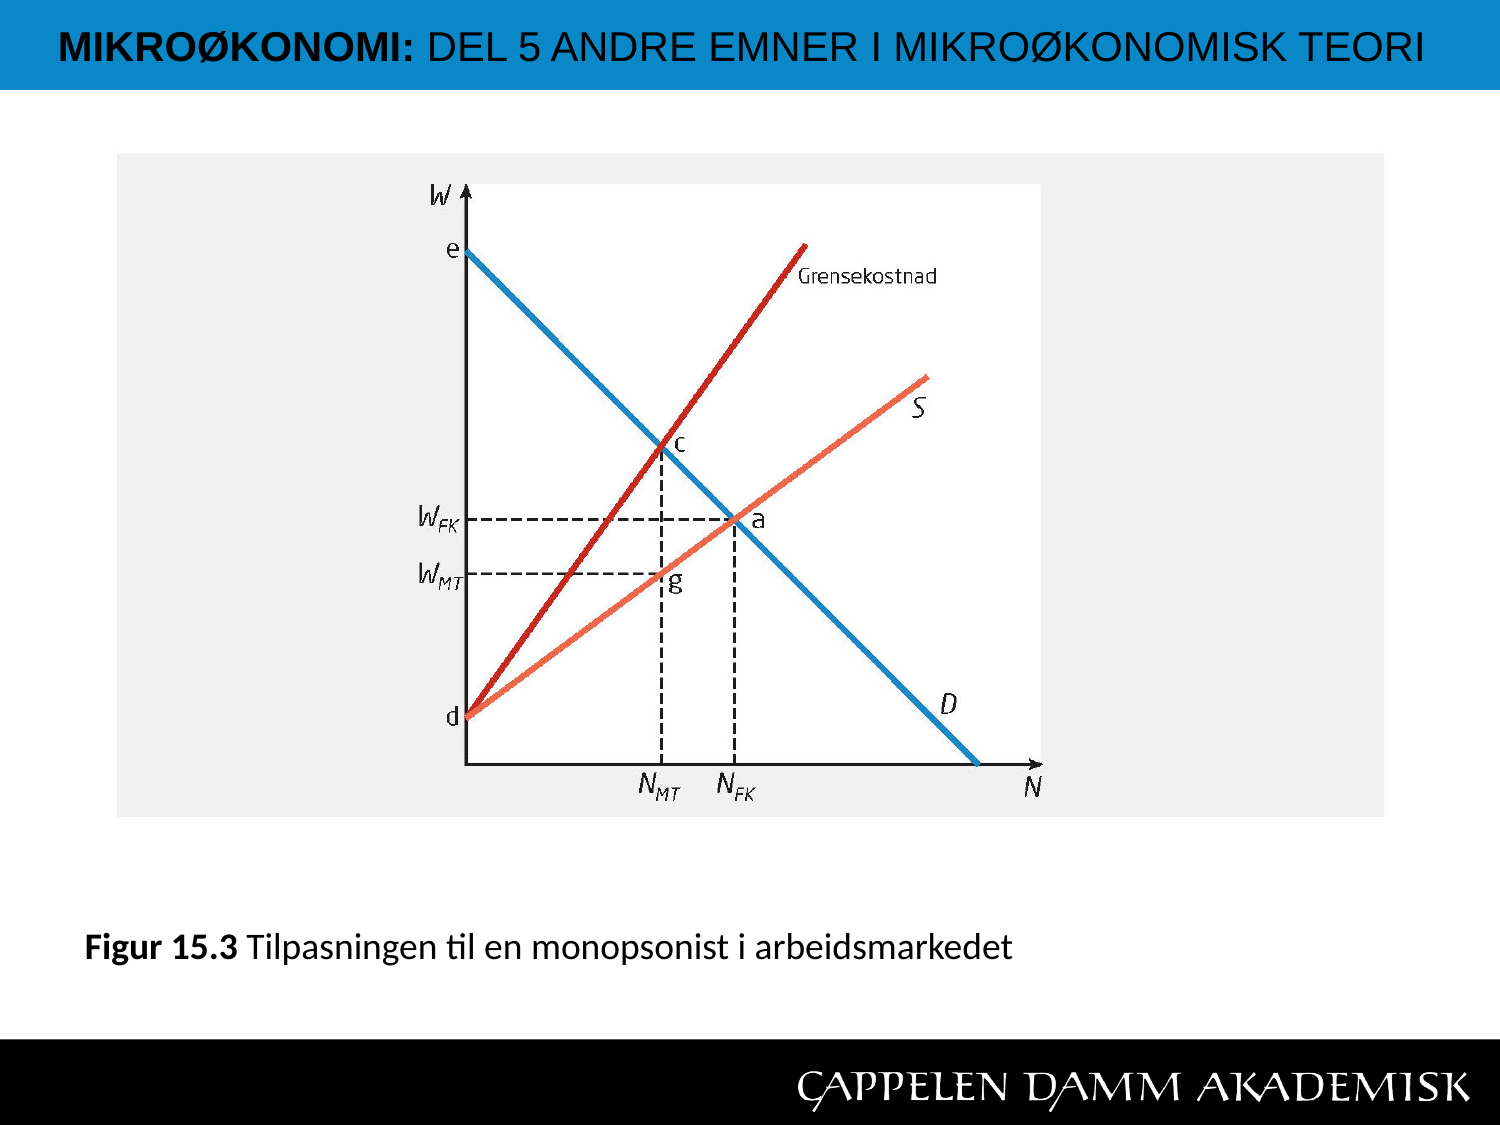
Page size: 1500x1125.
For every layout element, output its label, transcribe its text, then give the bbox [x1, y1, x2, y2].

picture [112, 149, 1388, 817]
text_box Figur 15.3 Tilpasningen til en monopsonist i arbeidsmarkedet [70, 914, 1454, 975]
picture [797, 1070, 1471, 1113]
